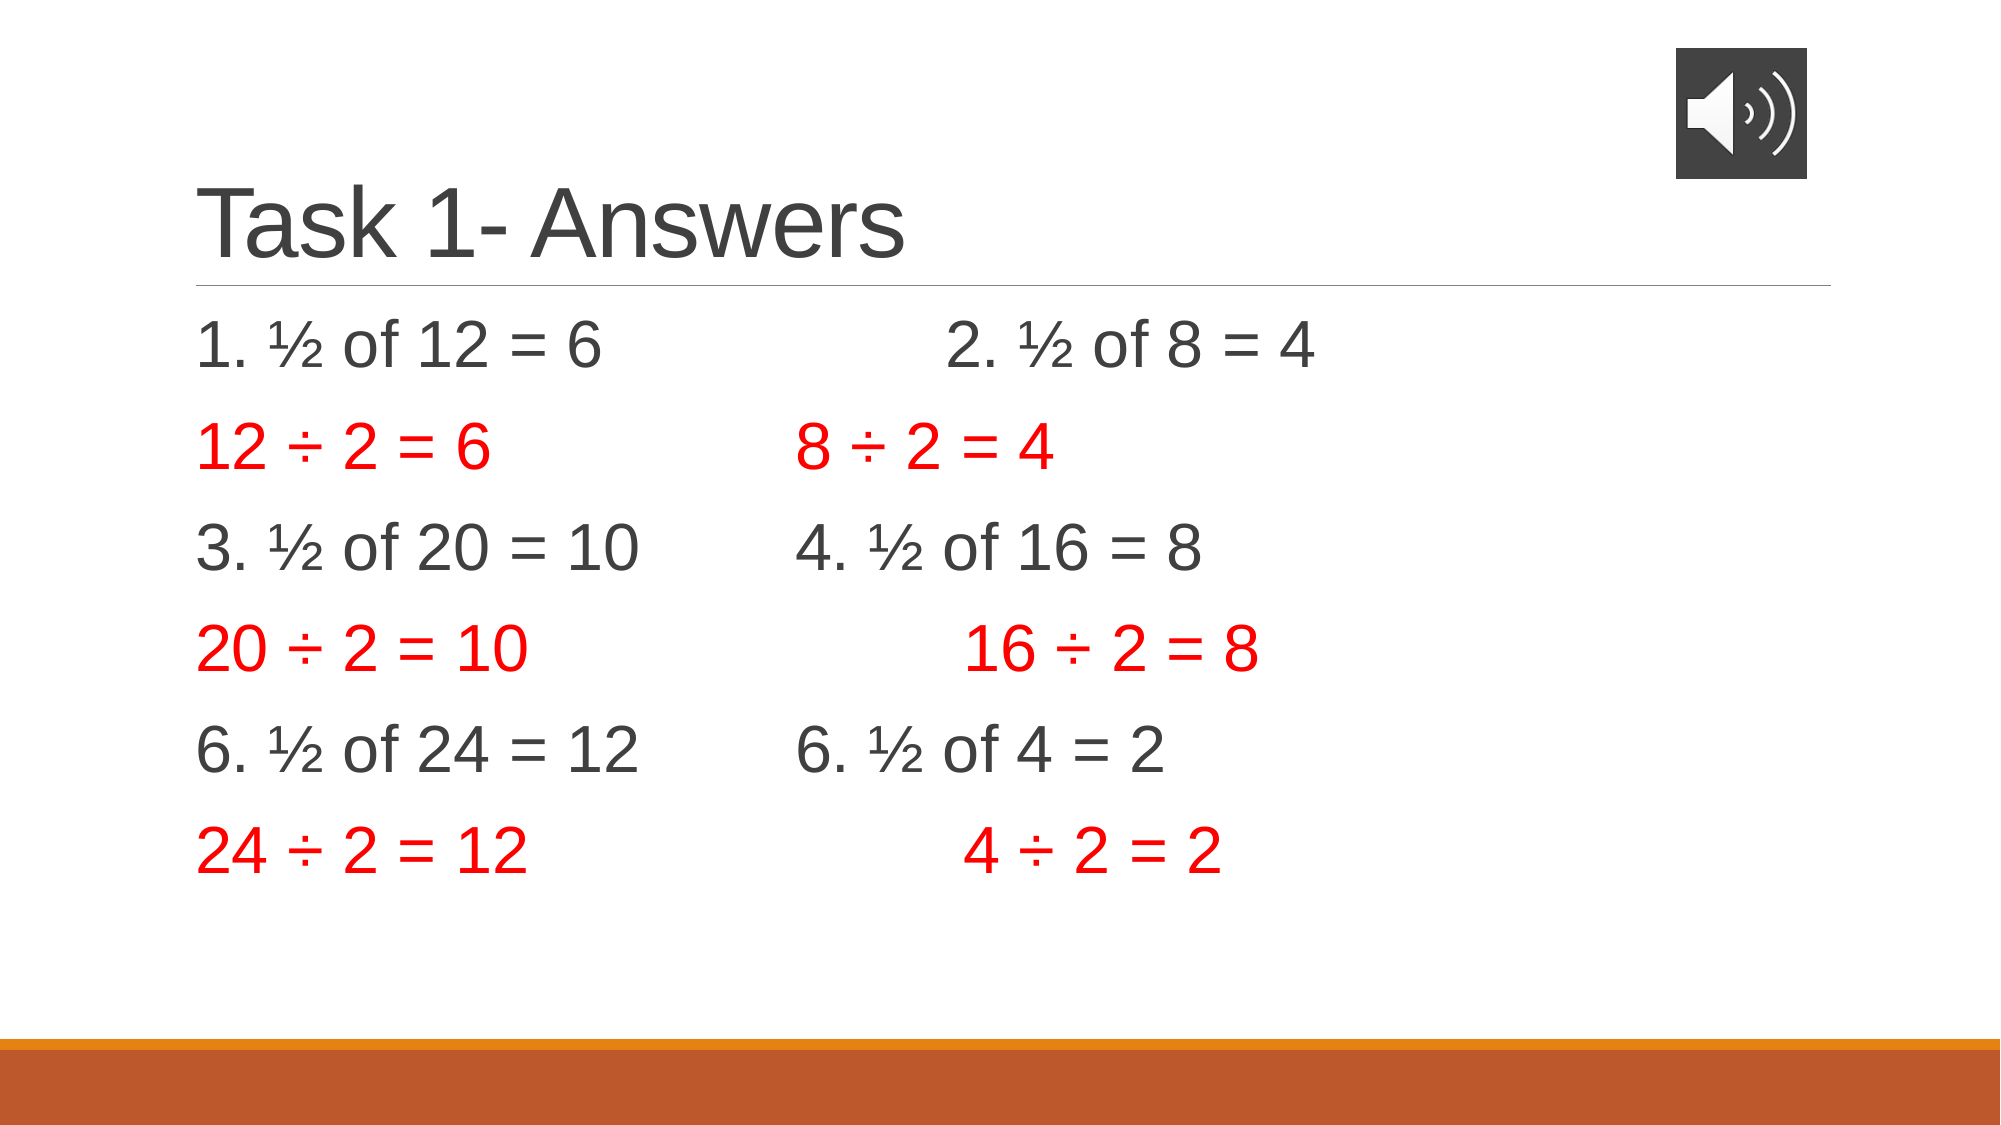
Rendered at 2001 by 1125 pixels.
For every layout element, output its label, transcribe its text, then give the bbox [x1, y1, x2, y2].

picture [1674, 46, 1809, 181]
list 1. ½ of 12 = 6 2. ½ of 8 = 4 12 ÷ 2 = 6 8 ÷ 2 = 4 3. ½ of 20 = 10 4. ½ of 16 = 8 20 ÷ 2 = 10 16 ÷ 2 = 8 6. ½ of 24 = 12 6. ½ of 4 = 2 24 ÷ 2 = 12 4 ÷ 2 = 2 [180, 302, 1830, 963]
title Task 1- Answers [180, 47, 1830, 285]
